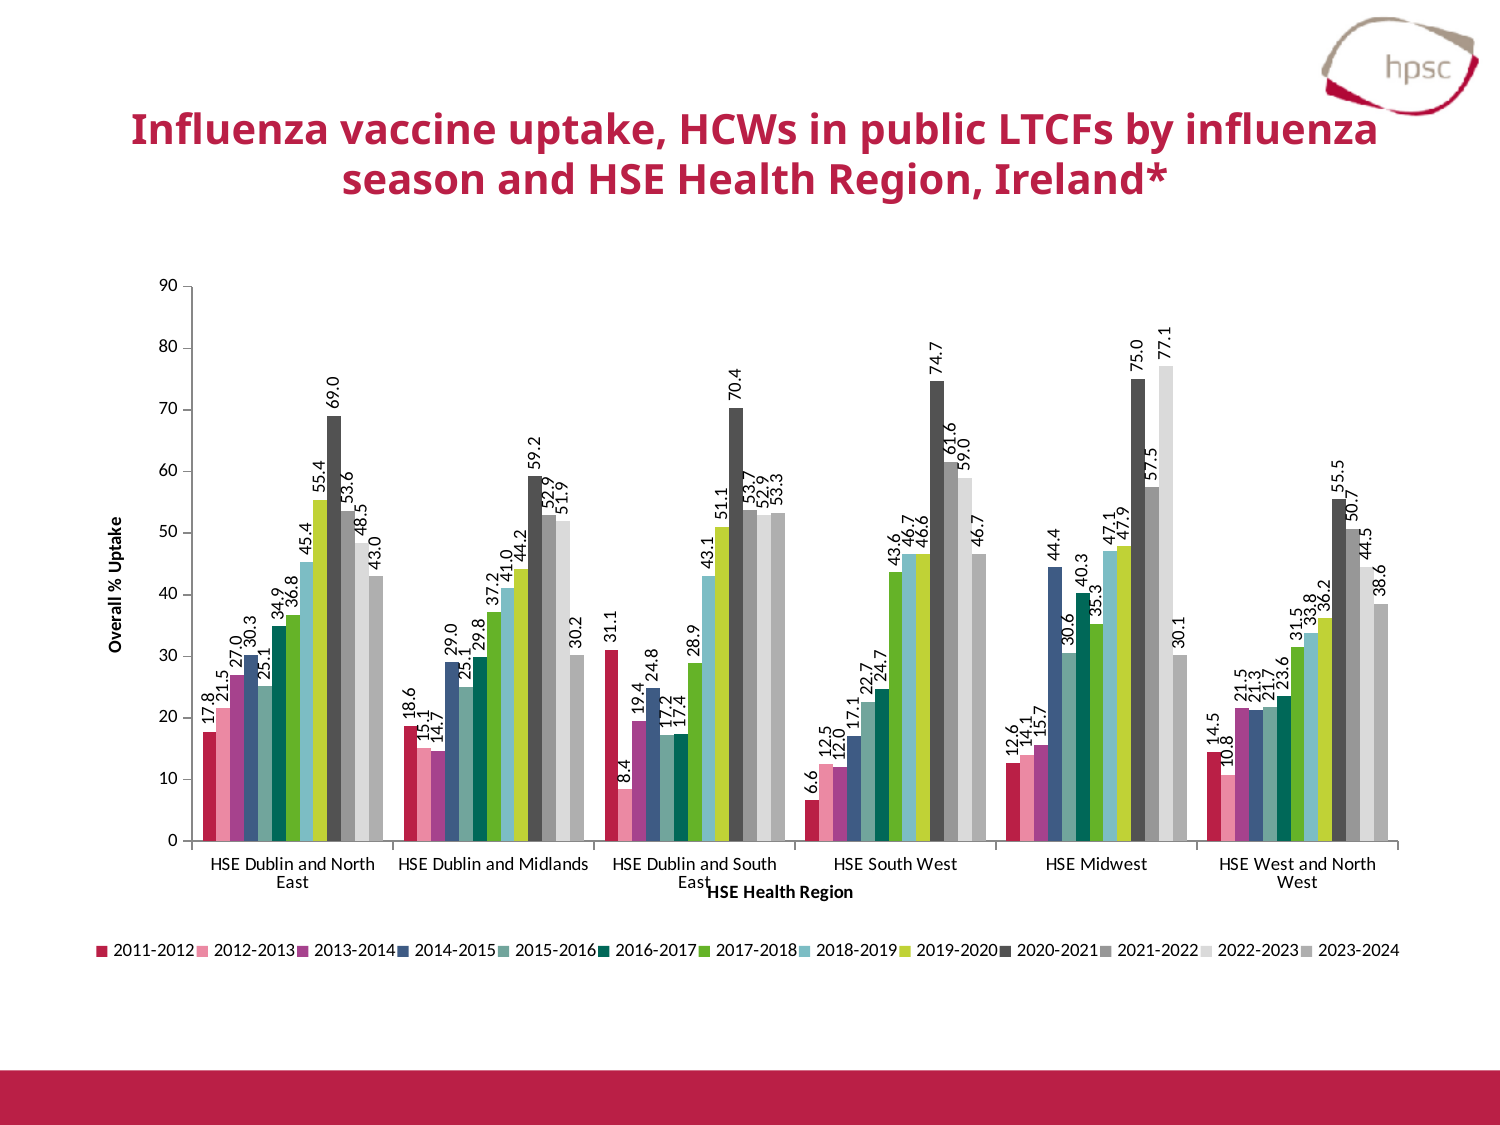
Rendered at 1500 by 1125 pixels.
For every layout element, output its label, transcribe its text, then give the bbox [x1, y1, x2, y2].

text_box [0, 1070, 1500, 1125]
chart [74, 262, 1426, 1006]
text_box Influenza vaccine uptake, HCWs in public LTCFs by influenza season and HSE Health Region, Ireland* [82, 70, 1429, 235]
picture [1298, 3, 1495, 138]
